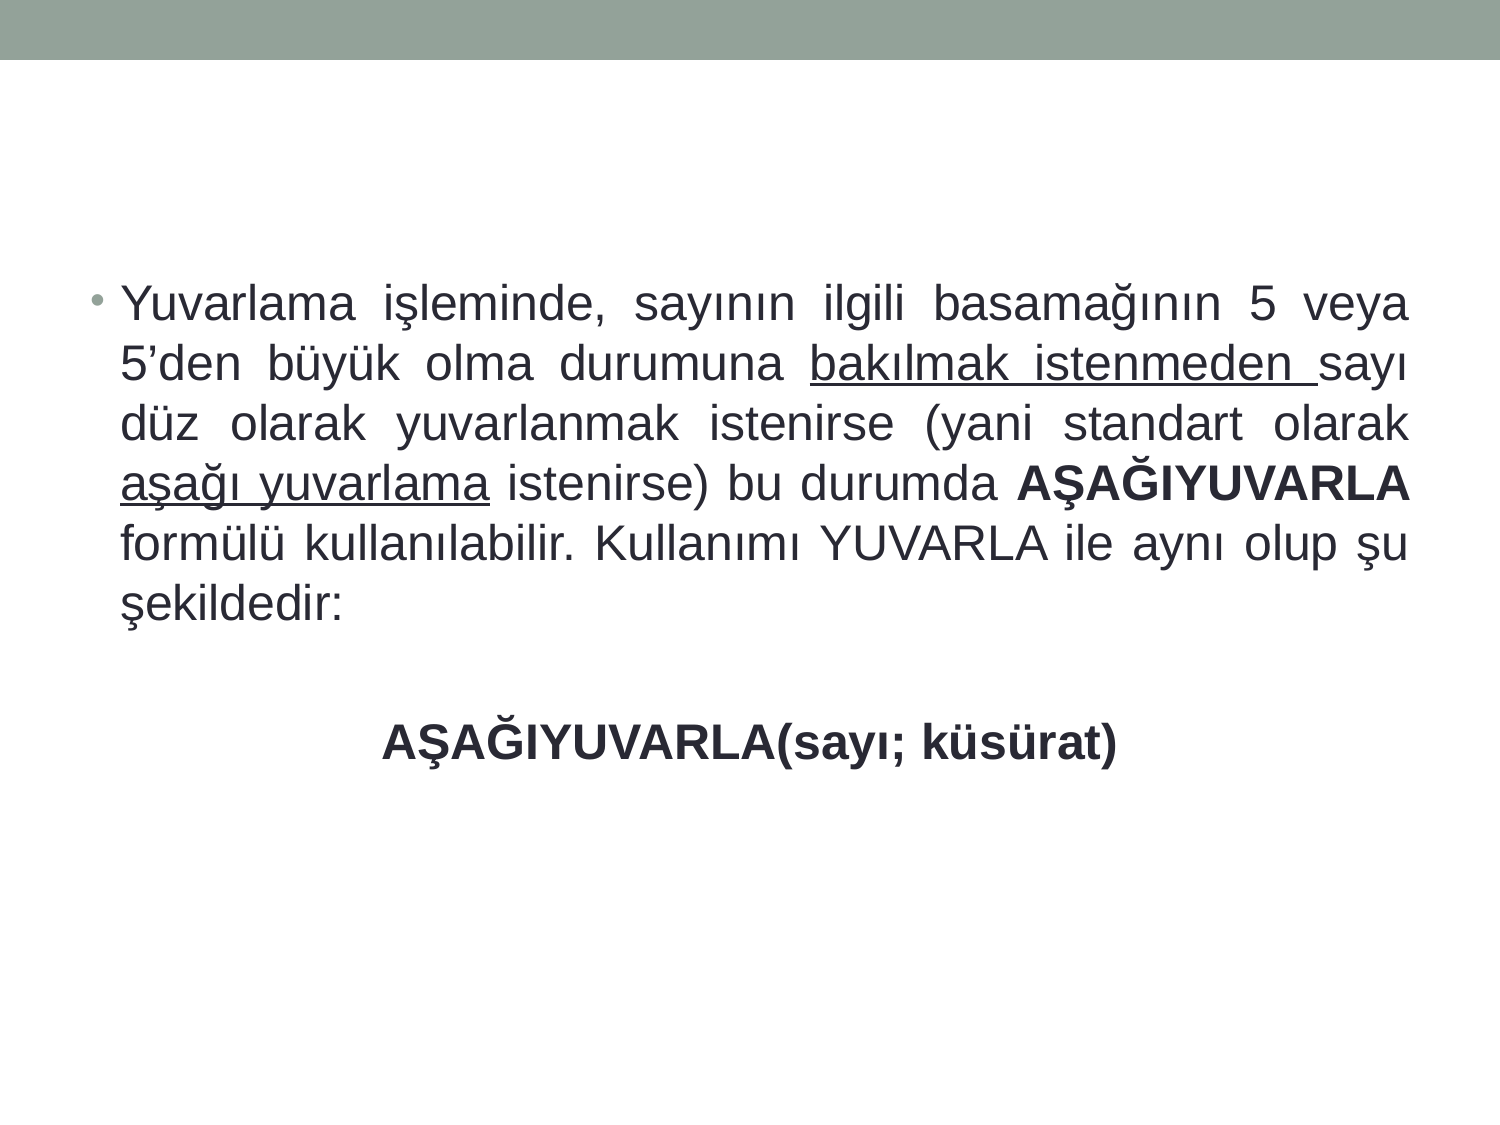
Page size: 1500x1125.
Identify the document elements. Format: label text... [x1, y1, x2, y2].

list Yuvarlama işleminde, sayının ilgili basamağının 5 veya 5’den büyük olma durumuna bakılmak istenmeden sayı düz olarak yuvarlanmak istenirse (yani standart olarak aşağı yuvarlama istenirse) bu durumda AŞAĞIYUVARLA formülü kullanılabilir. Kullanımı YUVARLA ile aynı olup şu şekildedir: AŞAĞIYUVARLA(sayı; küsürat) [75, 262, 1425, 1063]
